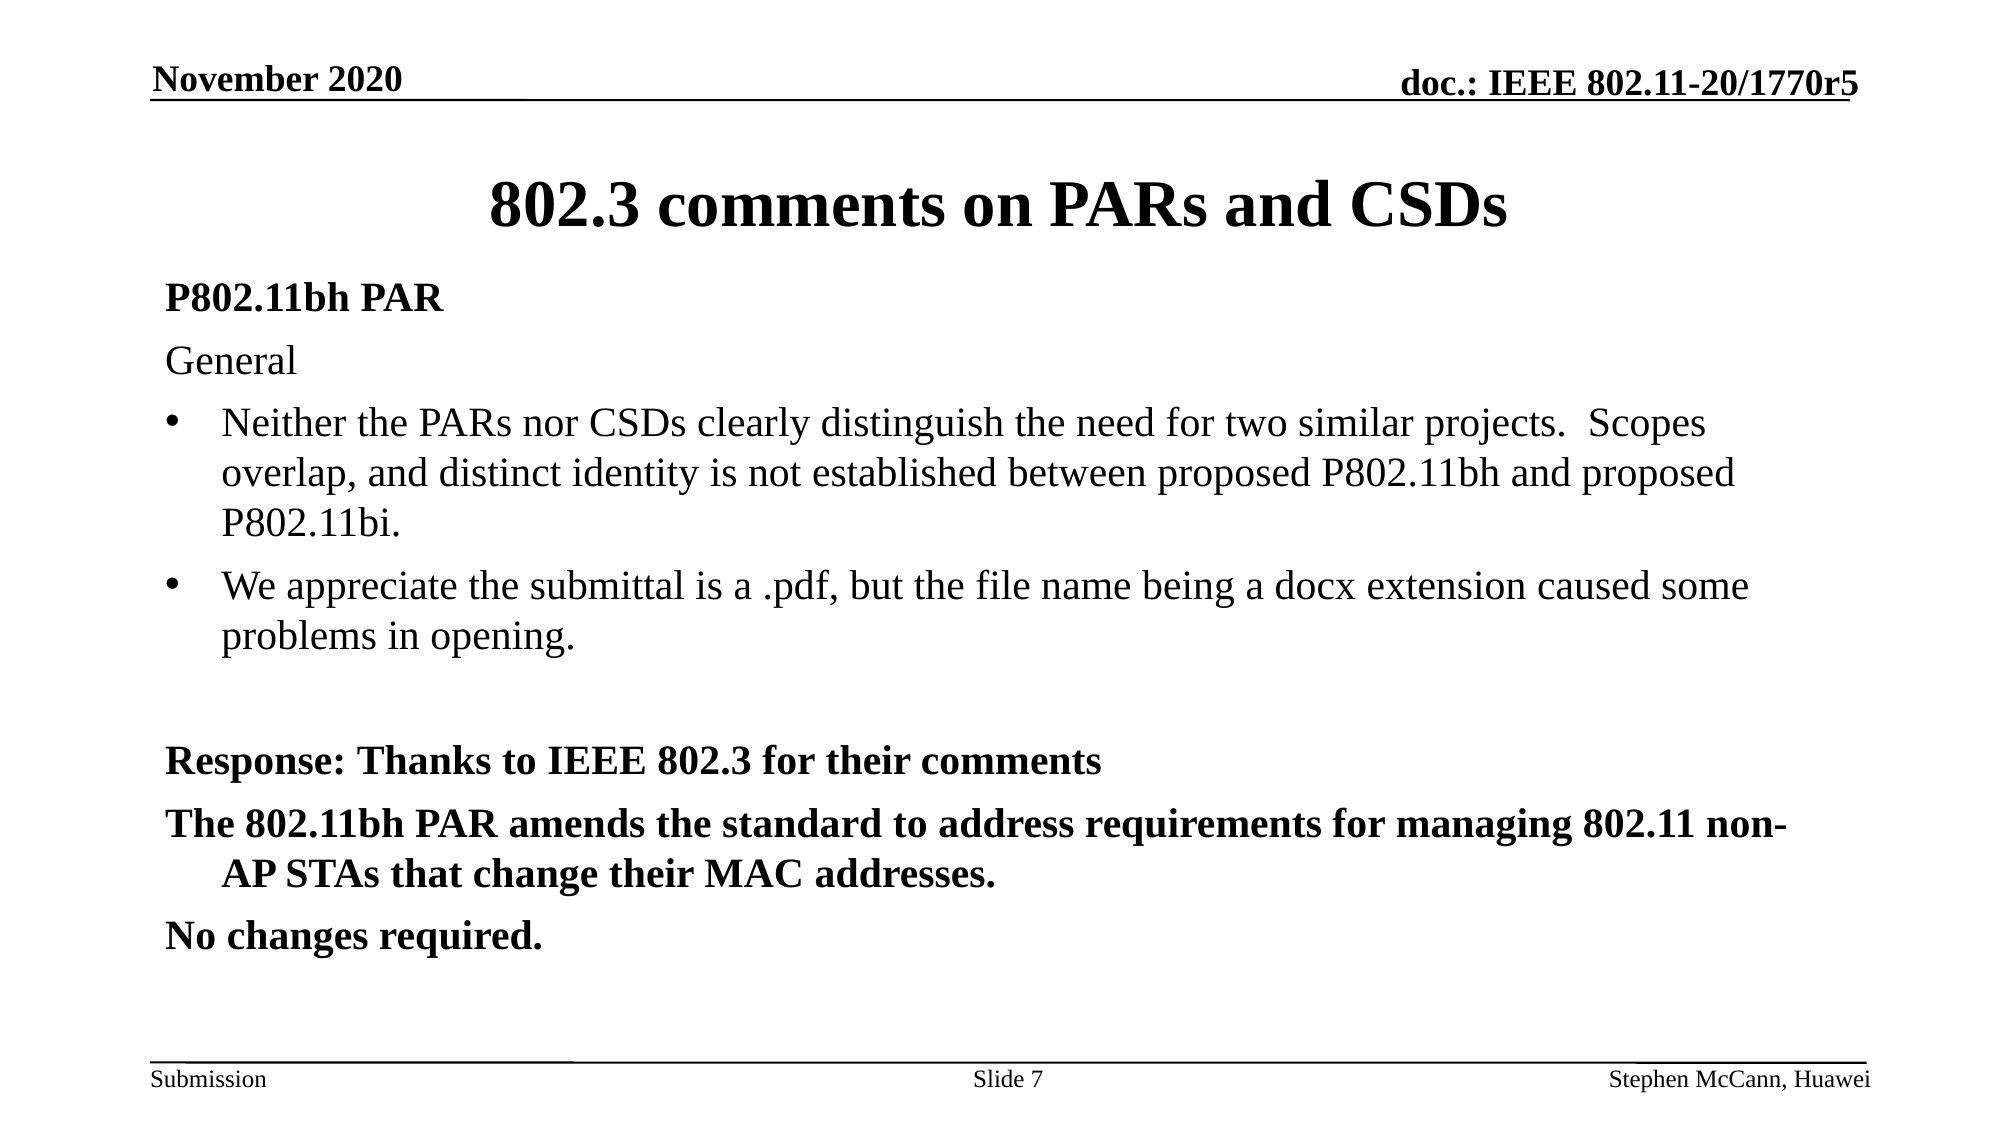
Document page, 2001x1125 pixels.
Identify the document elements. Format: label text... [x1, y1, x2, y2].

title 802.3 comments on PARs and CSDs [149, 112, 1850, 262]
slide_number Slide 7 [950, 1061, 1067, 1123]
list P802.11bh PAR General Neither the PARs nor CSDs clearly distinguish the need for two similar projects. Scopes overlap, and distinct identity is not established between proposed P802.11bh and proposed P802.11bi. We appreciate the submittal is a .pdf, but the file name being a docx extension caused some problems in opening. Response: Thanks to IEEE 802.3 for their comments The 802.11bh PAR amends the standard to address requirements for managing 802.11 non-AP STAs that change their MAC addresses. No changes required. [149, 262, 1850, 1013]
footer Stephen McCann, Huawei [1174, 1061, 1872, 1093]
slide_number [152, 54, 563, 100]
